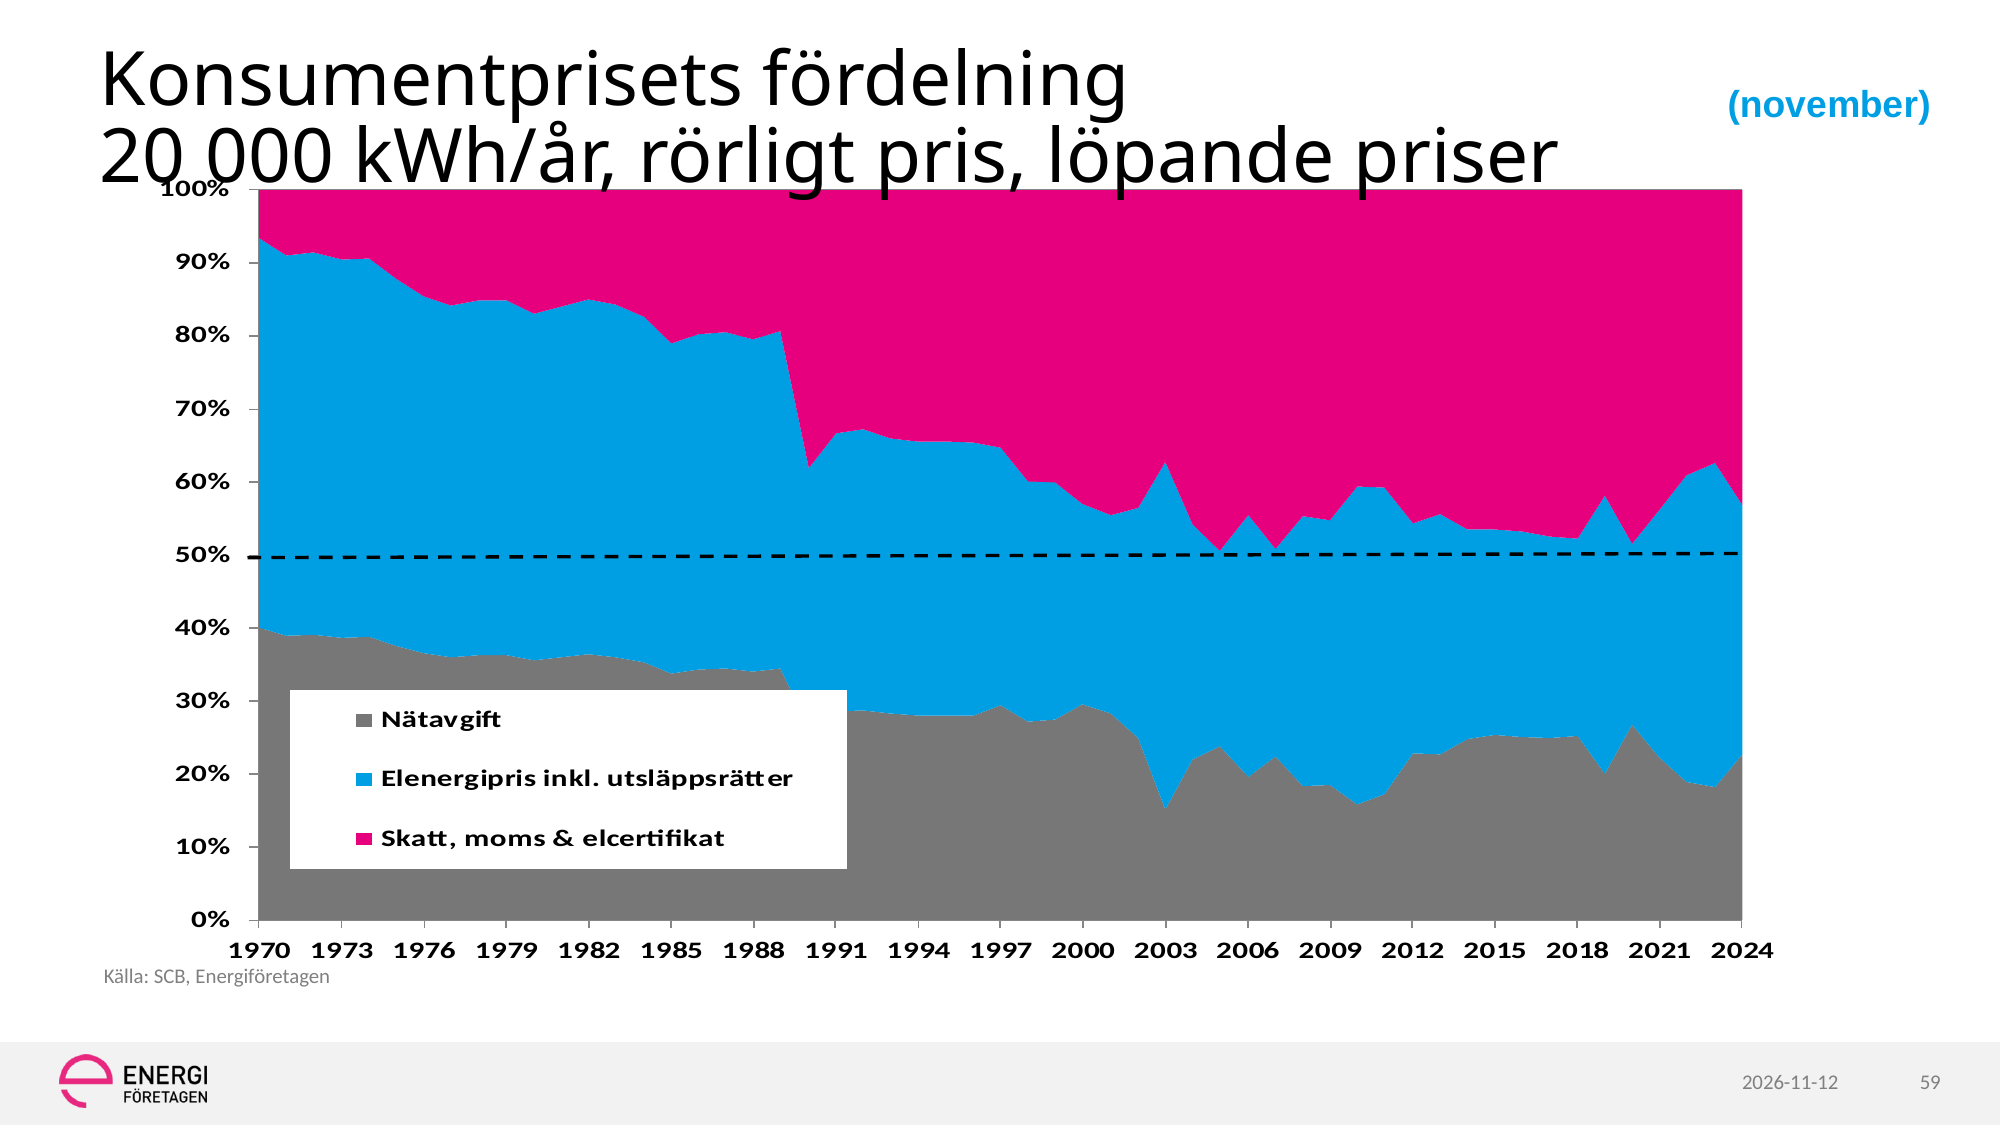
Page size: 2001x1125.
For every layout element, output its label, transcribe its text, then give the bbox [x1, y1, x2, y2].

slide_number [1742, 1068, 1854, 1099]
title Konsumentprisets fördelning 20 000 kWh/år, rörligt pris, löpande priser [99, 9, 1900, 198]
picture [133, 159, 1812, 988]
picture [59, 1054, 207, 1108]
text_box Källa: SCB, Energiföretagen [103, 962, 128, 993]
slide_number 59 [1882, 1068, 1941, 1099]
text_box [1720, 79, 1952, 129]
